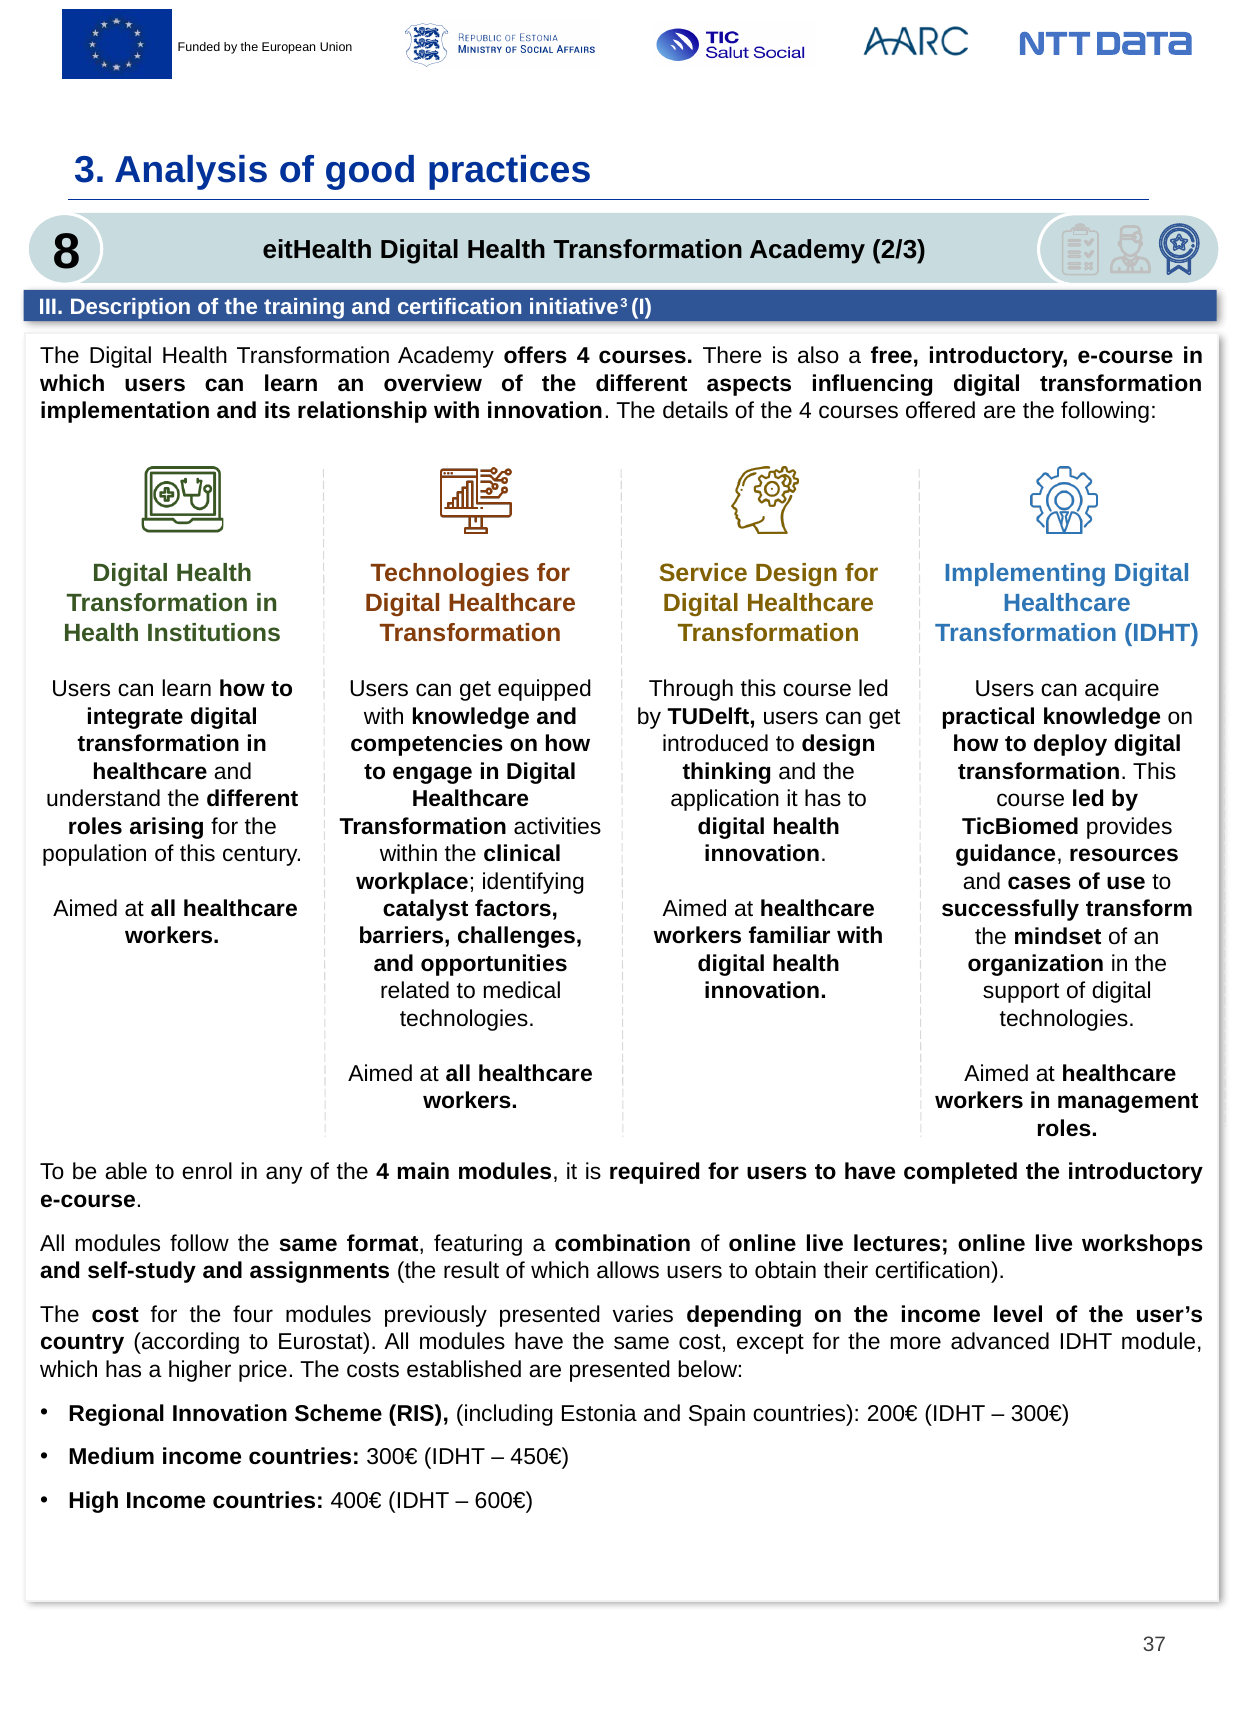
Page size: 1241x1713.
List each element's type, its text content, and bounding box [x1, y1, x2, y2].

text_box 37 [901, 1602, 1181, 1689]
text_box III. Description of the training and certification initiative3 (I) [23, 289, 1218, 322]
picture [653, 19, 817, 67]
picture [863, 20, 974, 67]
picture [731, 466, 799, 534]
picture [437, 466, 514, 534]
picture [141, 466, 224, 534]
text_box 3. Analysis of good practices [59, 111, 1181, 229]
text_box 8 [26, 212, 103, 286]
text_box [1038, 213, 1220, 285]
text_box eitHealth Digital Health Transformation Academy (2/3) [81, 229, 1038, 283]
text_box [25, 333, 1219, 1602]
picture [405, 20, 601, 68]
picture [1030, 466, 1097, 534]
picture [62, 9, 172, 79]
